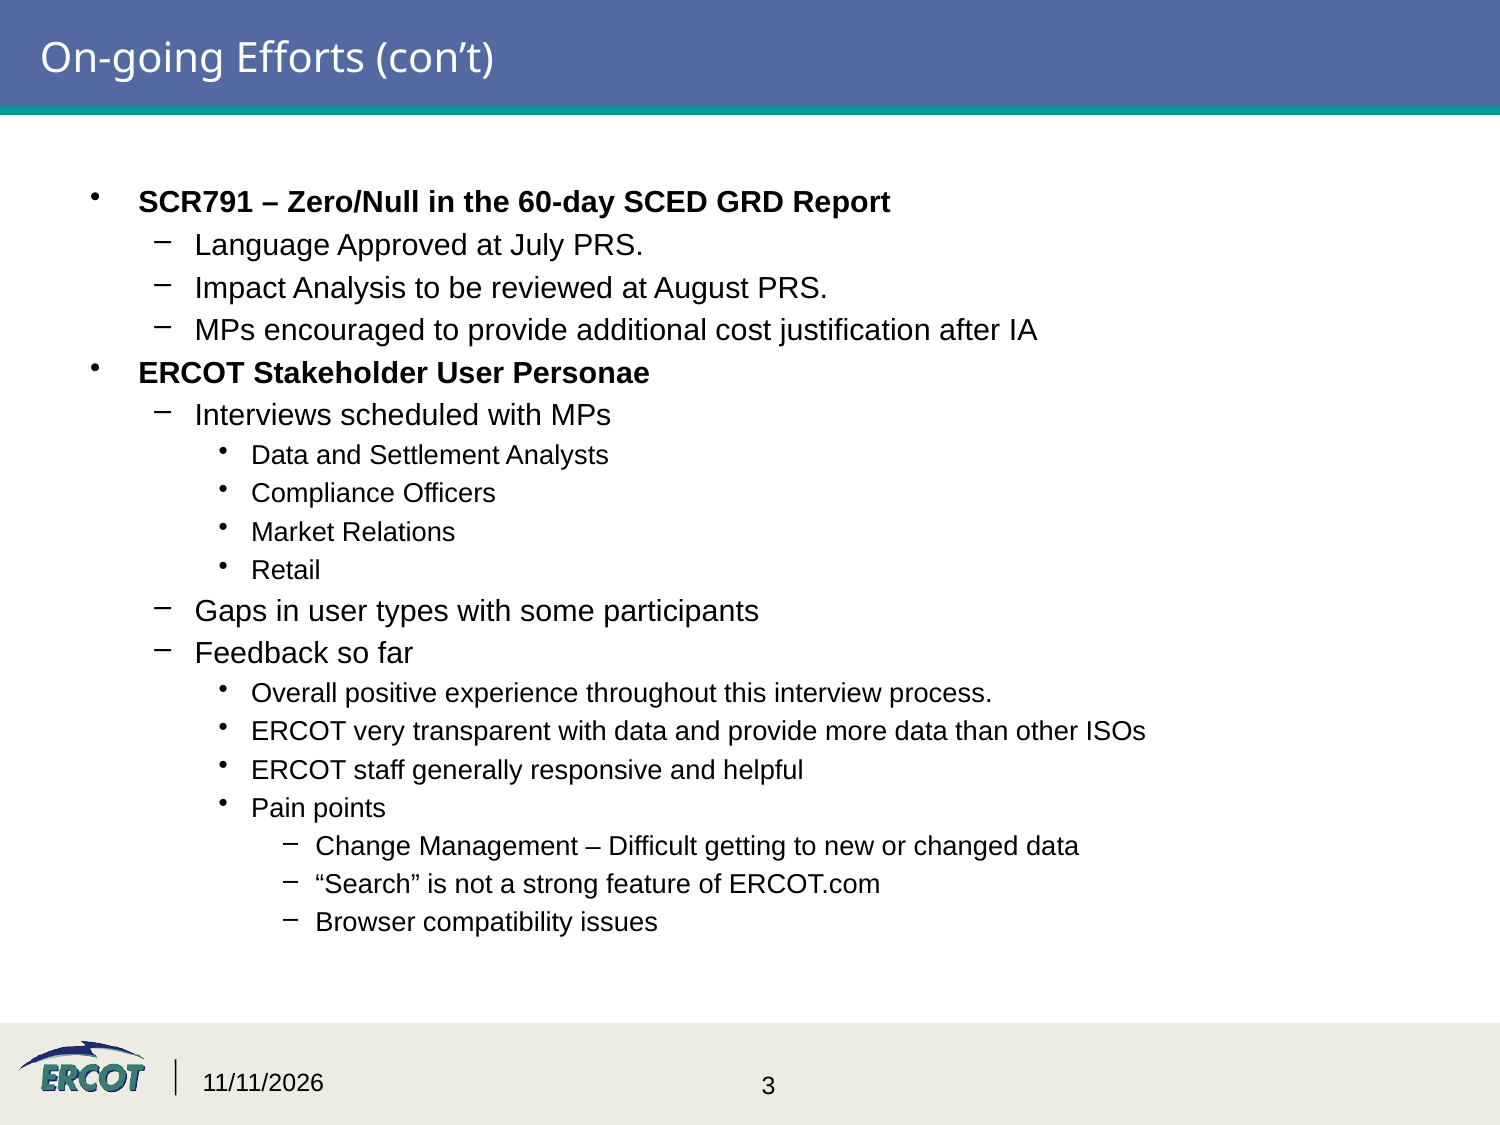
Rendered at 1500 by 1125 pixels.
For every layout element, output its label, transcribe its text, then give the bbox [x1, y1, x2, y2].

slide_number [187, 1059, 538, 1113]
picture [10, 1031, 151, 1111]
list SCR791 – Zero/Null in the 60-day SCED GRD Report Language Approved at July PRS. Impact Analysis to be reviewed at August PRS. MPs encouraged to provide additional cost justification after IA ERCOT Stakeholder User Personae Interviews scheduled with MPs Data and Settlement Analysts Compliance Officers Market Relations Retail Gaps in user types with some participants Feedback so far Overall positive experience throughout this interview process. ERCOT very transparent with data and provide more data than other ISOs ERCOT staff generally responsive and helpful Pain points Change Management – Difficult getting to new or changed data “Search” is not a strong feature of ERCOT.com Browser compatibility issues [75, 174, 1425, 950]
title On-going Efforts (con’t) [24, 0, 1450, 113]
